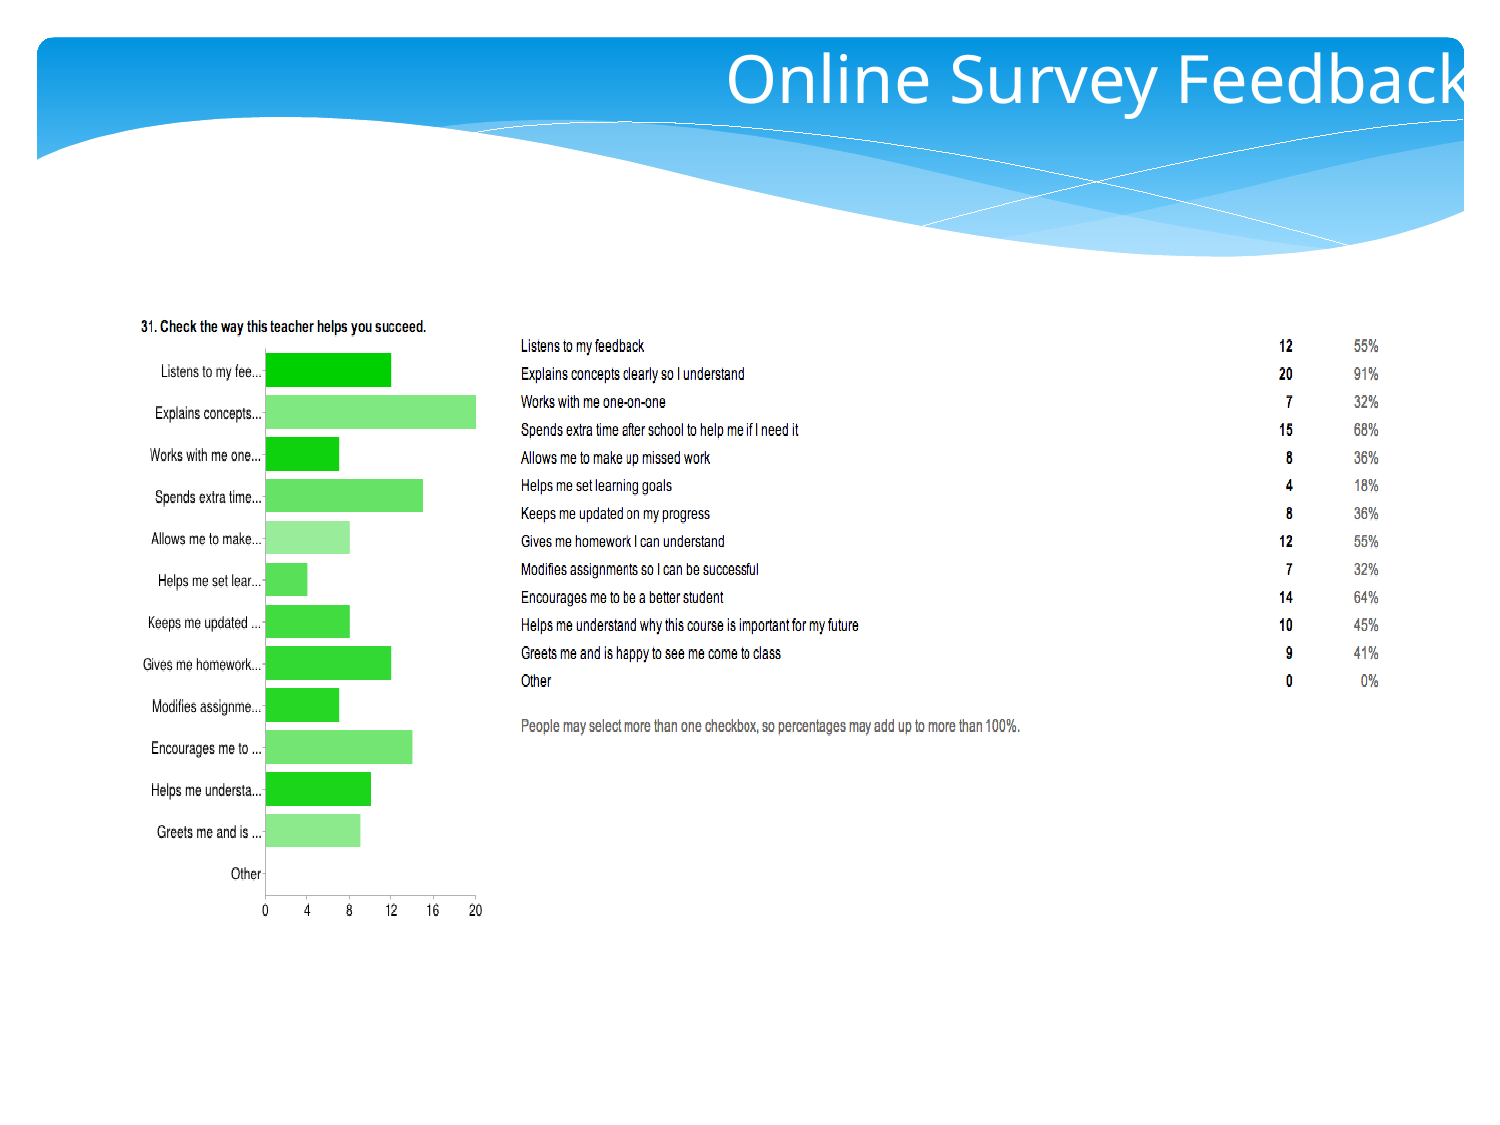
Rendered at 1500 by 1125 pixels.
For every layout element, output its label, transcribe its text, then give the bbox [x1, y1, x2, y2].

text_box Online Survey Feedback [511, 28, 1500, 124]
picture [32, 270, 1461, 947]
